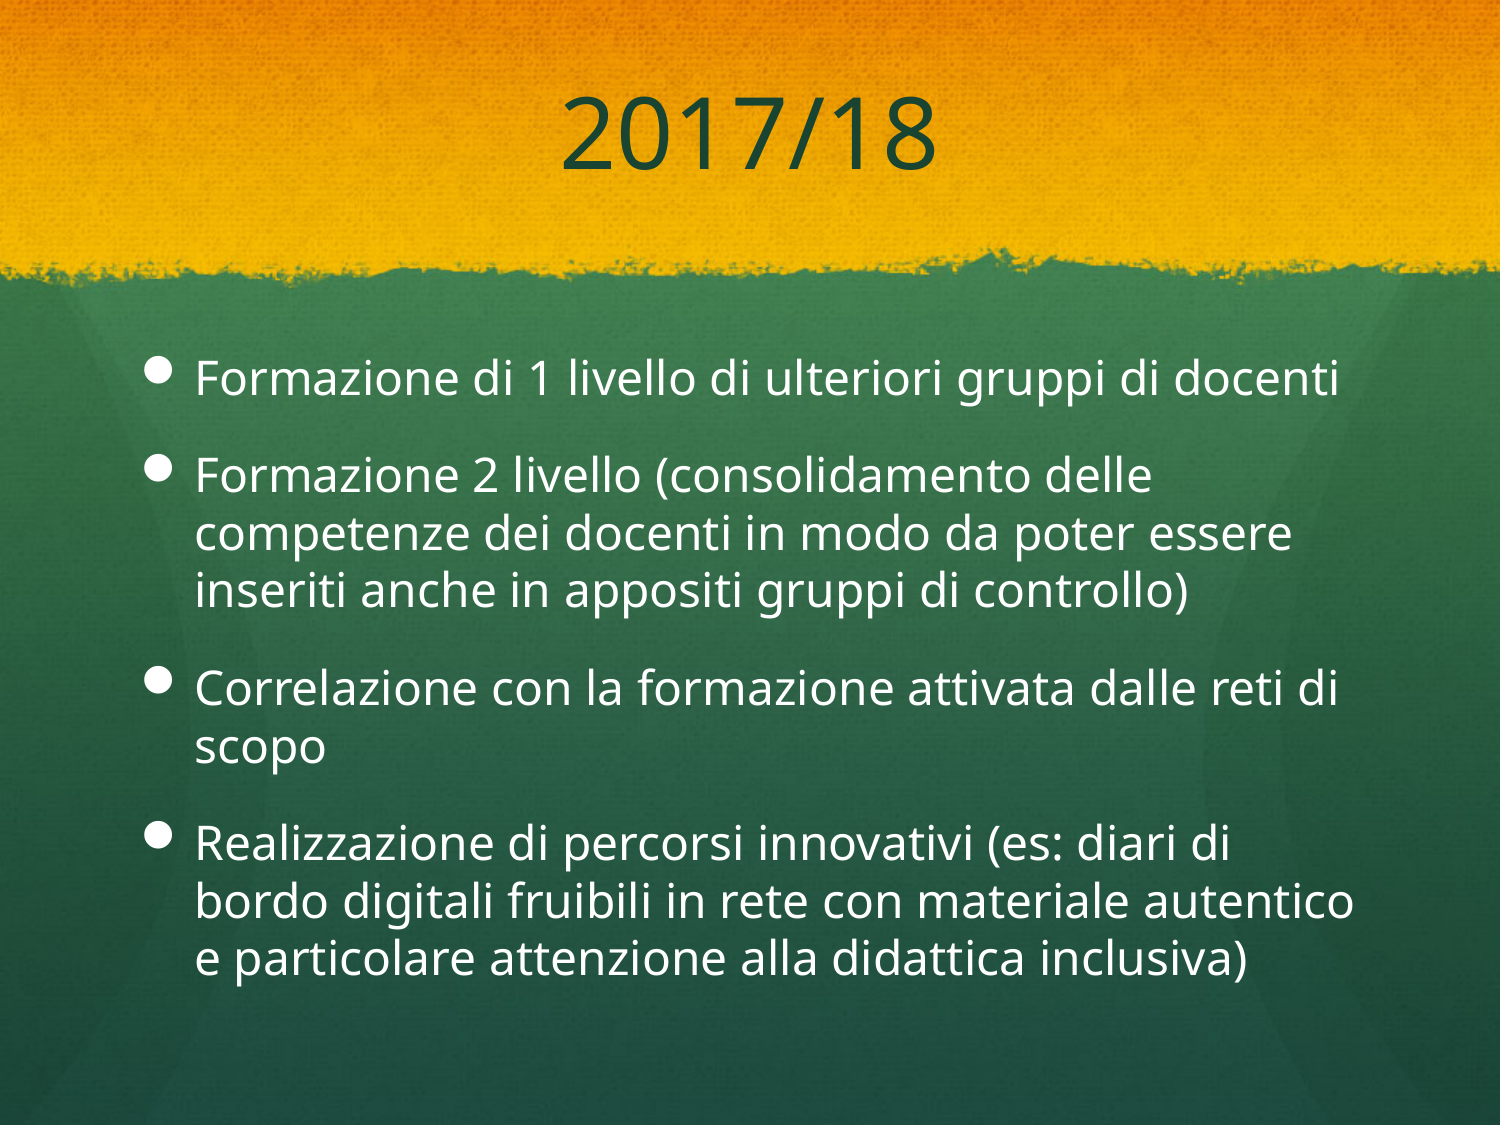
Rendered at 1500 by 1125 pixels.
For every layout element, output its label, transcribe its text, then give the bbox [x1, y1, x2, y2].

title 2017/18 [125, 13, 1375, 246]
list Formazione di 1 livello di ulteriori gruppi di docenti Formazione 2 livello (consolidamento delle competenze dei docenti in modo da poter essere inseriti anche in appositi gruppi di controllo) Correlazione con la formazione attivata dalle reti di scopo Realizzazione di percorsi innovativi (es: diari di bordo digitali fruibili in rete con materiale autentico e particolare attenzione alla didattica inclusiva) [125, 339, 1375, 1026]
picture [0, 0, 1500, 1125]
